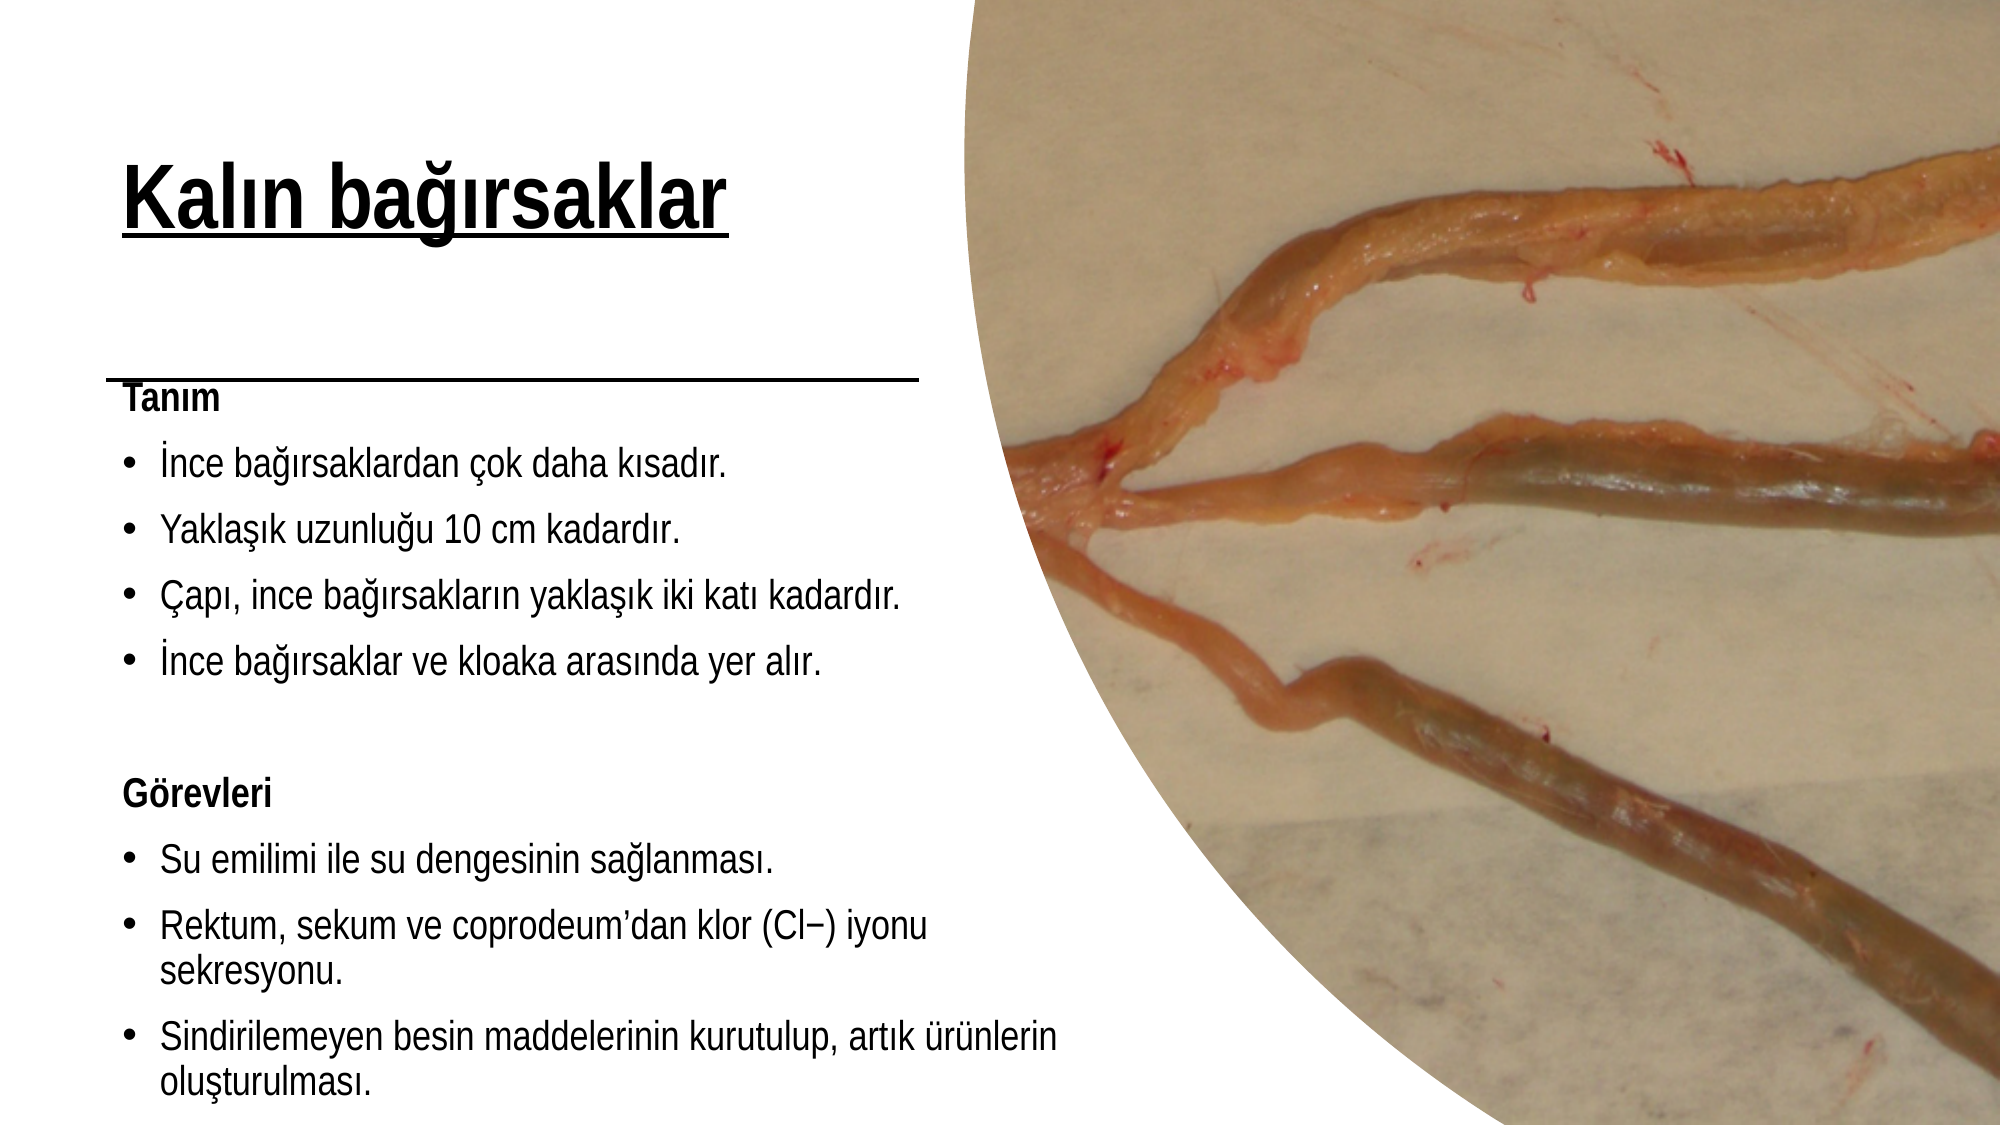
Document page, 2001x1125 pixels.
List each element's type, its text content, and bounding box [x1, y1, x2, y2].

title Kalın bağırsaklar [107, 59, 948, 338]
list Tanım İnce bağırsaklardan çok daha kısadır. Yaklaşık uzunluğu 10 cm kadardır. Çapı, ince bağırsakların yaklaşık iki katı kadardır. İnce bağırsaklar ve kloaka arasında yer alır. Görevleri Su emilimi ile su dengesinin sağlanması. Rektum, sekum ve coprodeum’dan klor (Cl−) iyonu sekresyonu. Sindirilemeyen besin maddelerinin kurutulup, artık ürünlerin oluşturulması. [107, 368, 964, 1125]
picture [964, 0, 2000, 1125]
